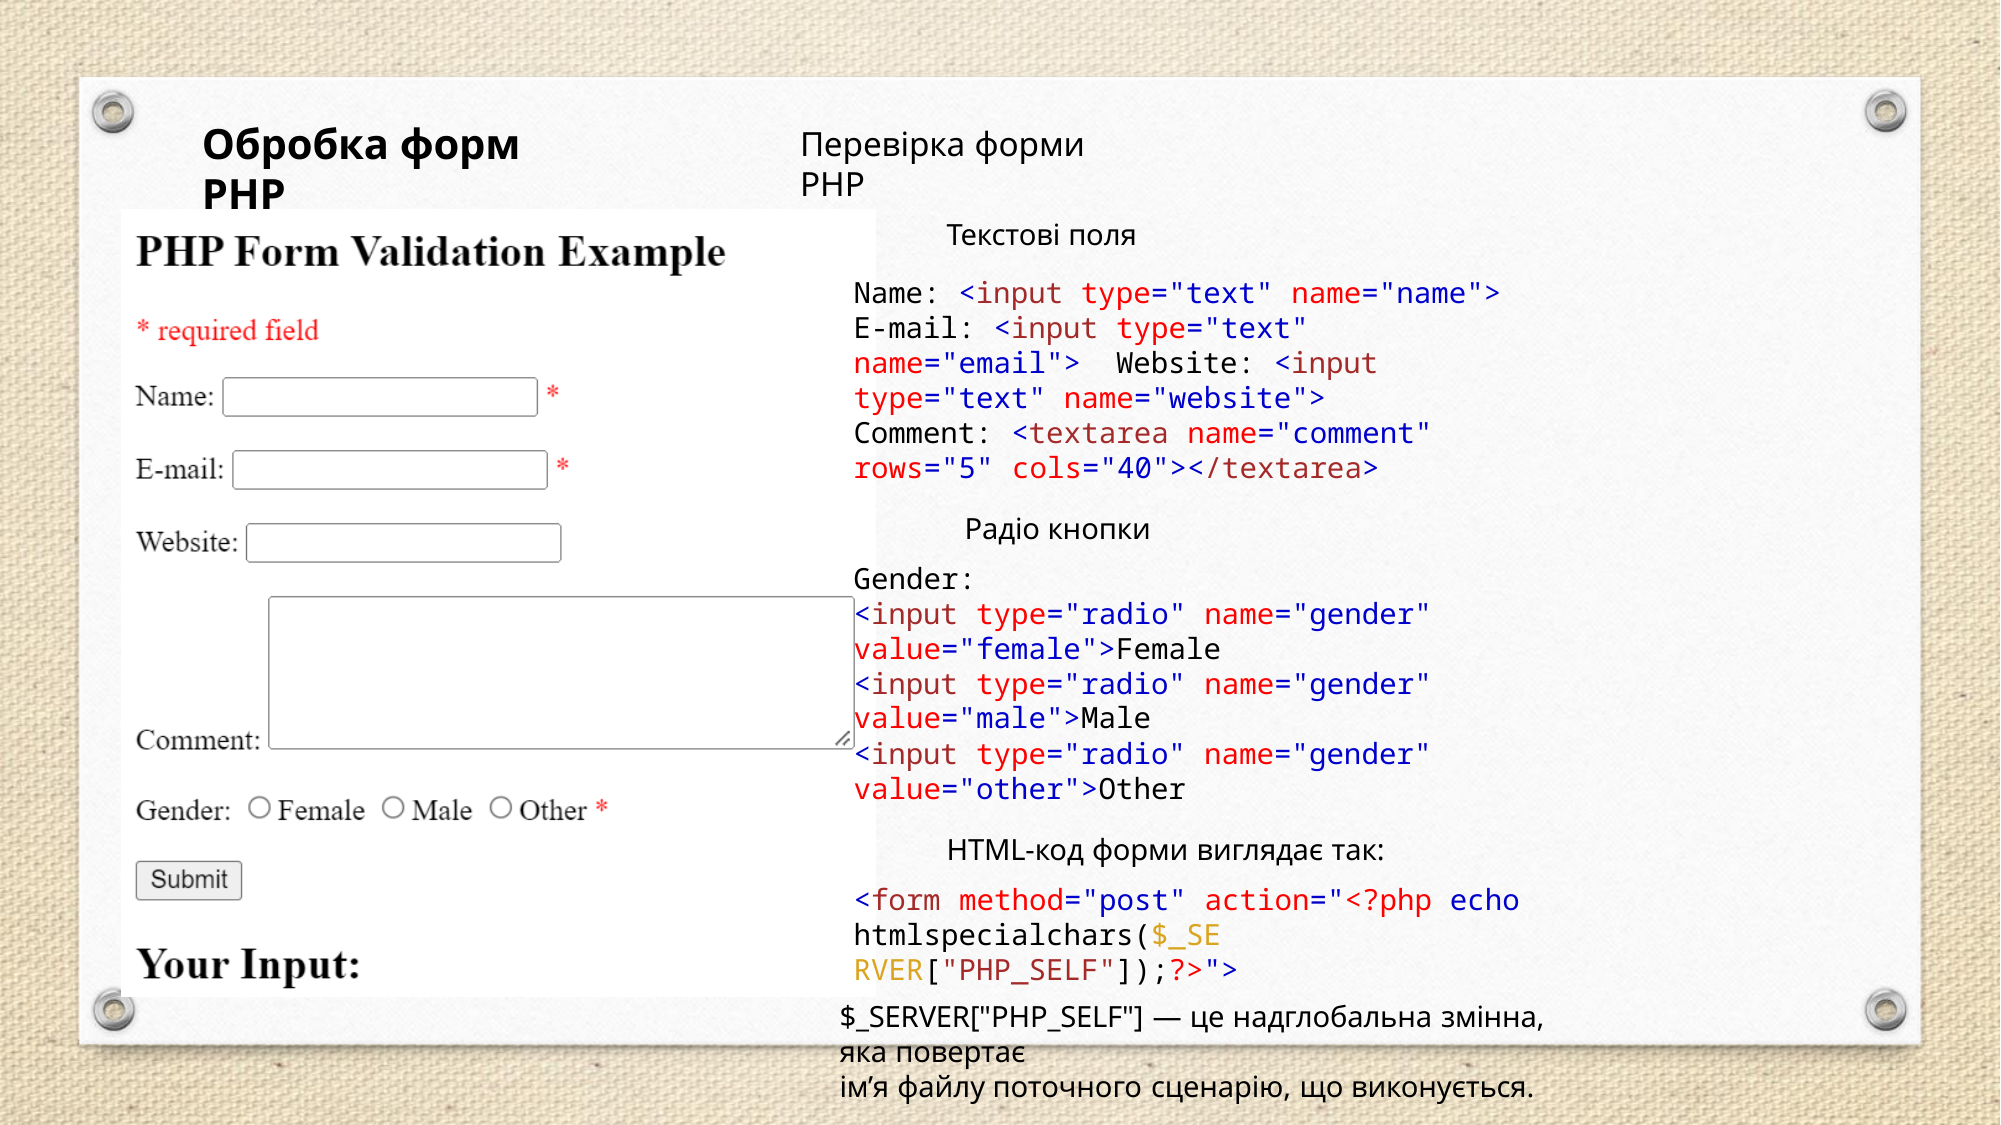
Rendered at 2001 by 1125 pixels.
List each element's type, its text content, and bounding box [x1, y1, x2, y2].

picture [0, 0, 2000, 1125]
text_box Перевірка форми PHP [797, 120, 1144, 203]
text_box Текстові поля Name: <input type="text" name="name"> E-mail: <input type="text" name="email"> Website: <input type="text" name="website"> Comment: <textarea name="comment" rows="5" cols="40"></textarea> Радіо кнопки Gender: <input type="radio" name="gender" value="female">Female <input type="radio" name="gender" value="male">Male <input type="radio" name="gender" value="other">Other HTML-код форми виглядає так: <form method="post" action="<?php echo htmlspecialchars($_SE RVER["PHP_SELF"]);?>"> $_SERVER["PHP_SELF"] — це надглобальна змінна, яка повертає ім’я файлу поточного сценарію, що виконується. Функція htmlspecialchars() перетворює спеціальні символи на сутності HTML. Це означає, що він замінить символи HTML, такі як < і >, на < і >. Це запобігає зловмисникам від використання коду, вставляючи код HTML або Javascript (атаки міжсайтового сценарію) у форми. [586, 214, 1889, 1125]
title Обробка форм PHP [199, 115, 606, 207]
